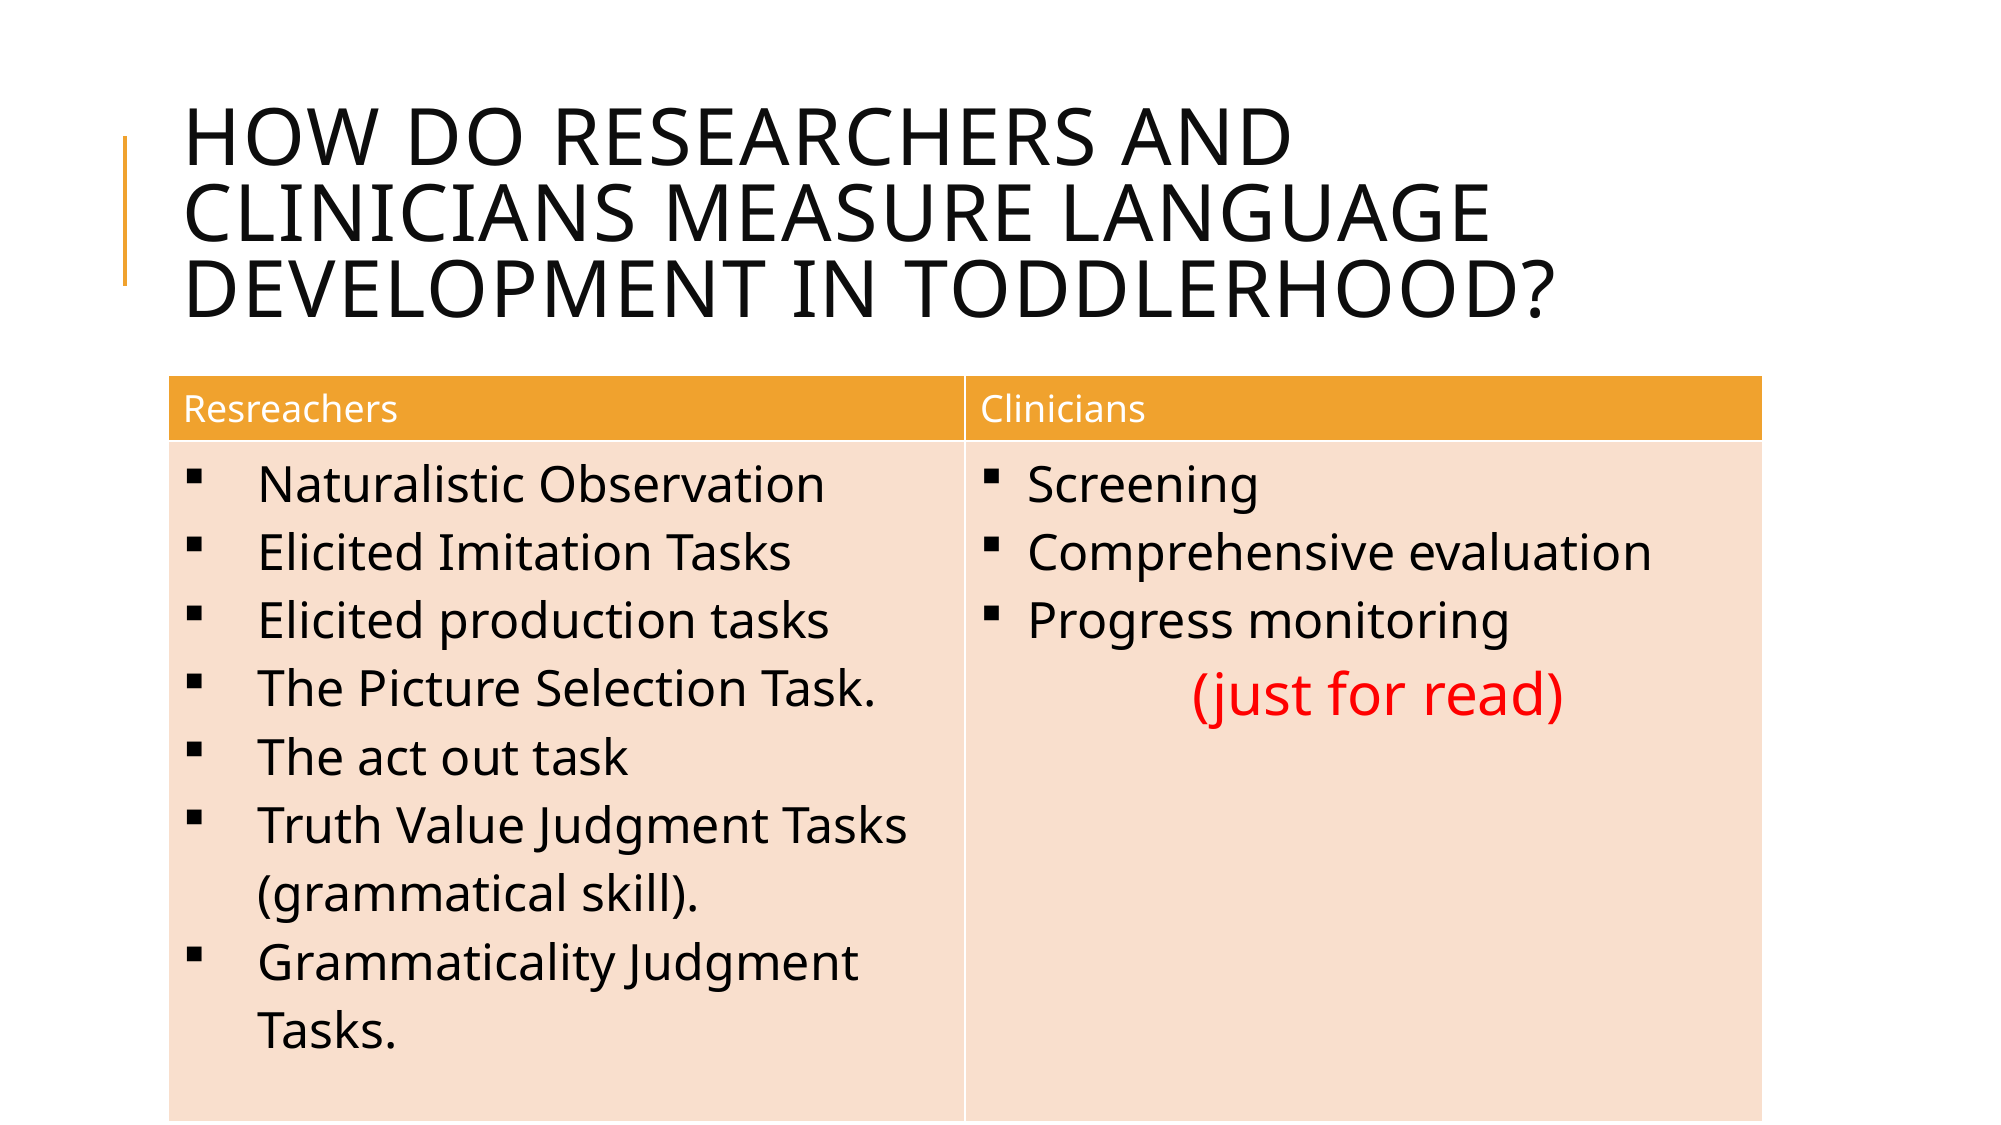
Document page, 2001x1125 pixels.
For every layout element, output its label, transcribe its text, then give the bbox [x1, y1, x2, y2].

table_cell Naturalistic Observation Elicited Imitation Tasks Elicited production tasks The Picture Selection Task. The act out task Truth Value Judgment Tasks (grammatical skill). Grammaticality Judgment Tasks. [169, 442, 964, 1121]
table_header Clinicians [966, 376, 1762, 440]
table_cell Screening Comprehensive evaluation Progress monitoring (just for read) [966, 442, 1762, 1121]
table_header Resreachers [169, 376, 964, 440]
title hOW DO reSeArcherS AnD cLiniciAnS meASure LAnguAge DeveLOpmenT in TODDLerhOOD? [168, 96, 1763, 342]
